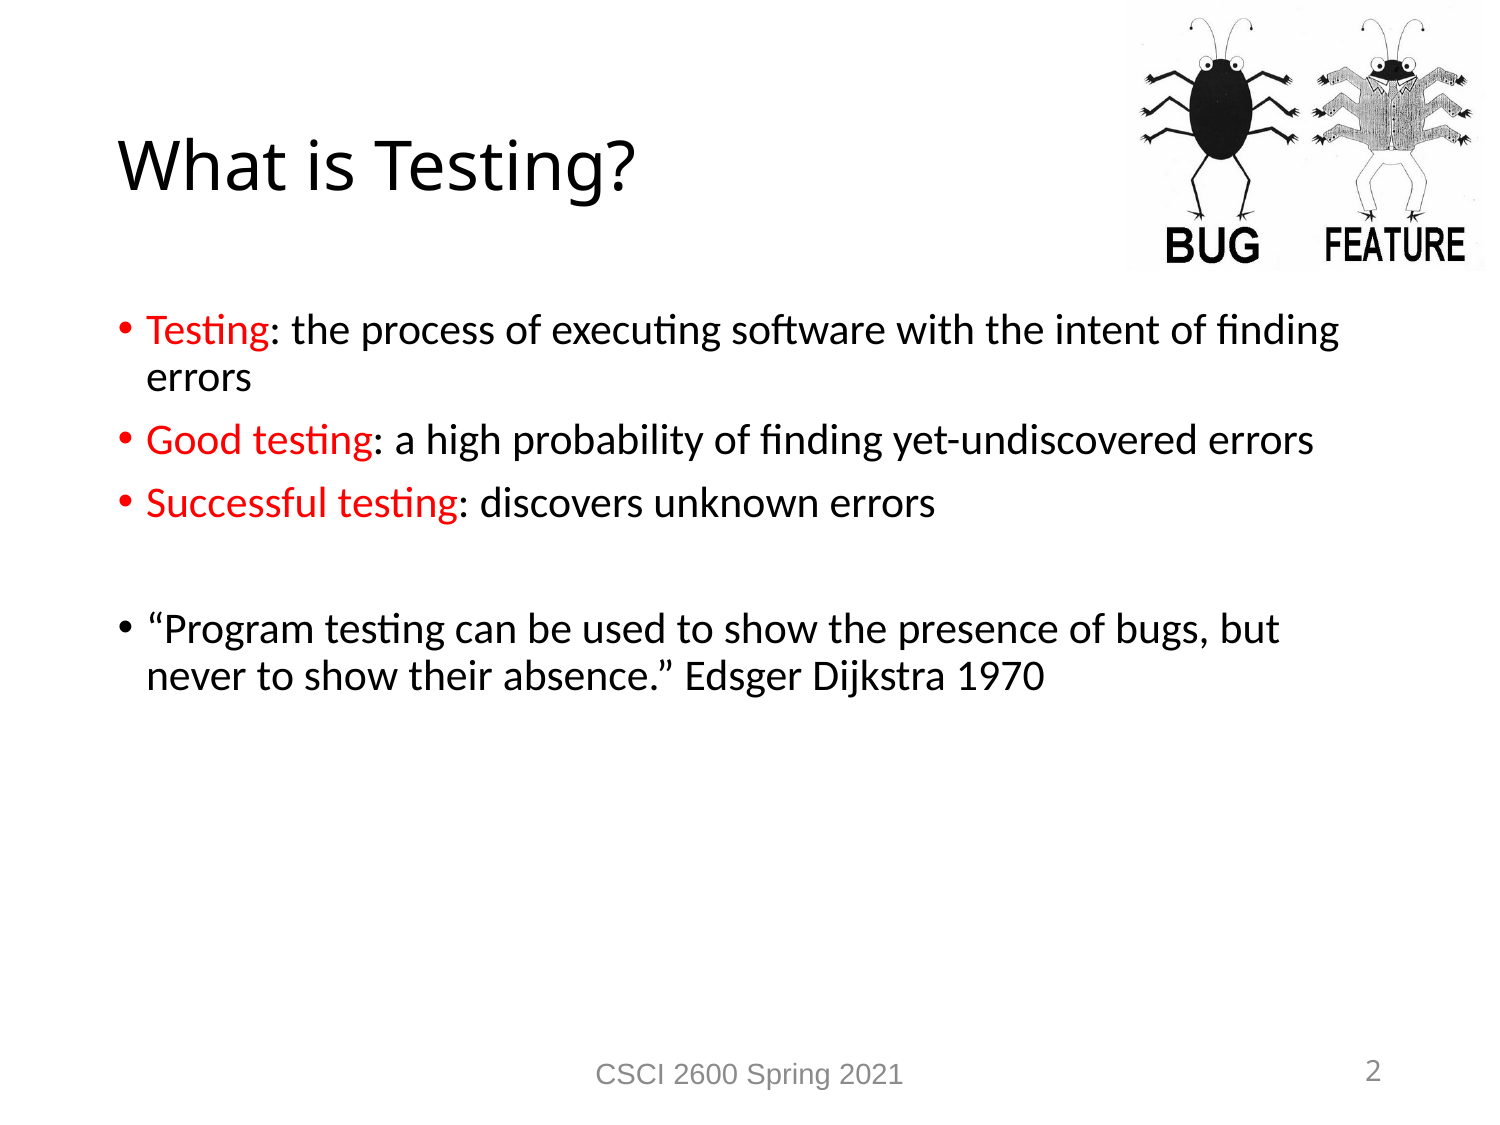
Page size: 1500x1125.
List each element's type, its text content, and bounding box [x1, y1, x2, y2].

text_box Testing: the process of executing software with the intent of finding errors Good testing: a high probability of finding yet-undiscovered errors Successful testing: discovers unknown errors “Program testing can be used to show the presence of bugs, but never to show their absence.” Edsger Dijkstra 1970 [103, 299, 1397, 1014]
picture [1124, 0, 1486, 271]
text_box What is Testing? [103, 59, 1123, 278]
text_box 2 [1059, 1042, 1397, 1103]
text_box CSCI 2600 Spring 2021 [496, 1042, 1003, 1103]
